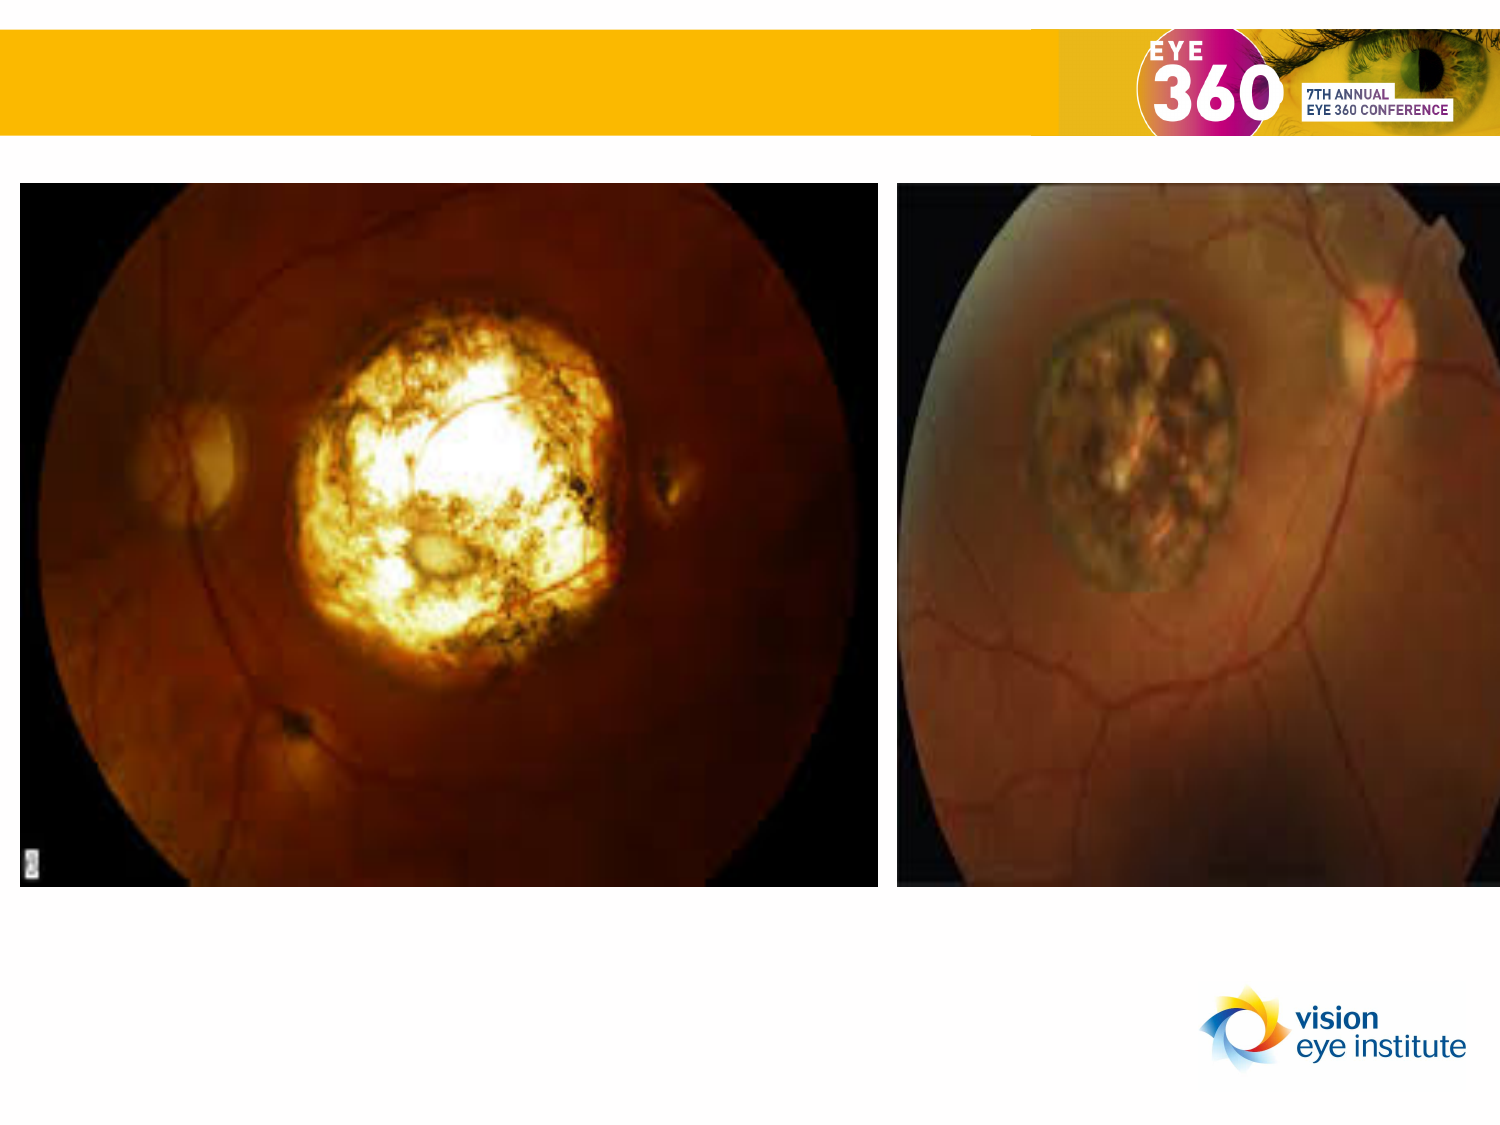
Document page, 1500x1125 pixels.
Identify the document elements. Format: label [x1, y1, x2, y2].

picture [19, 183, 878, 887]
picture [1059, 29, 1500, 136]
picture [1198, 981, 1466, 1092]
picture [897, 183, 1500, 887]
